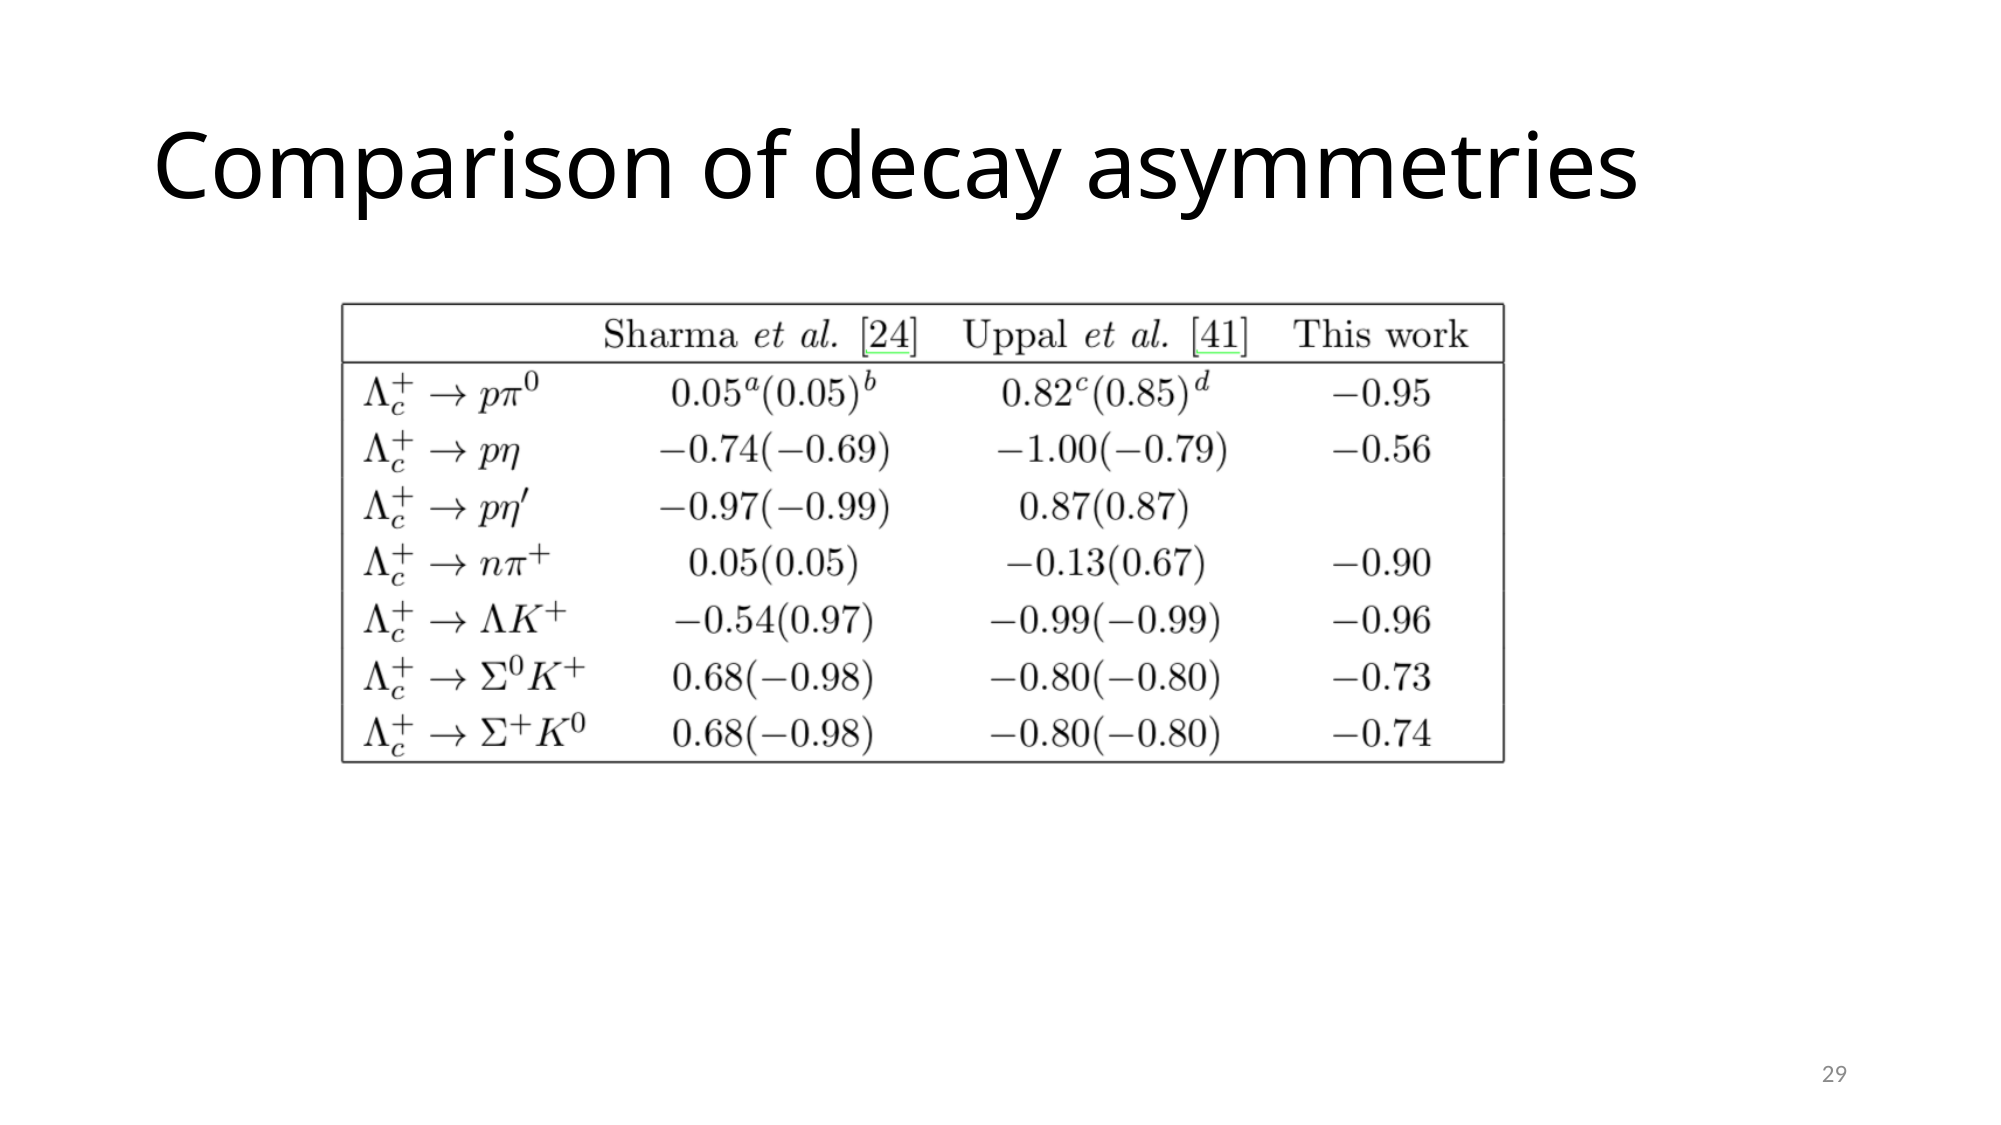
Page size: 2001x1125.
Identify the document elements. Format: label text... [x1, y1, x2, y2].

title Comparison of decay asymmetries [137, 59, 1863, 278]
slide_number 28 [1412, 1042, 1863, 1103]
list [137, 299, 1863, 1014]
picture [311, 269, 1533, 794]
